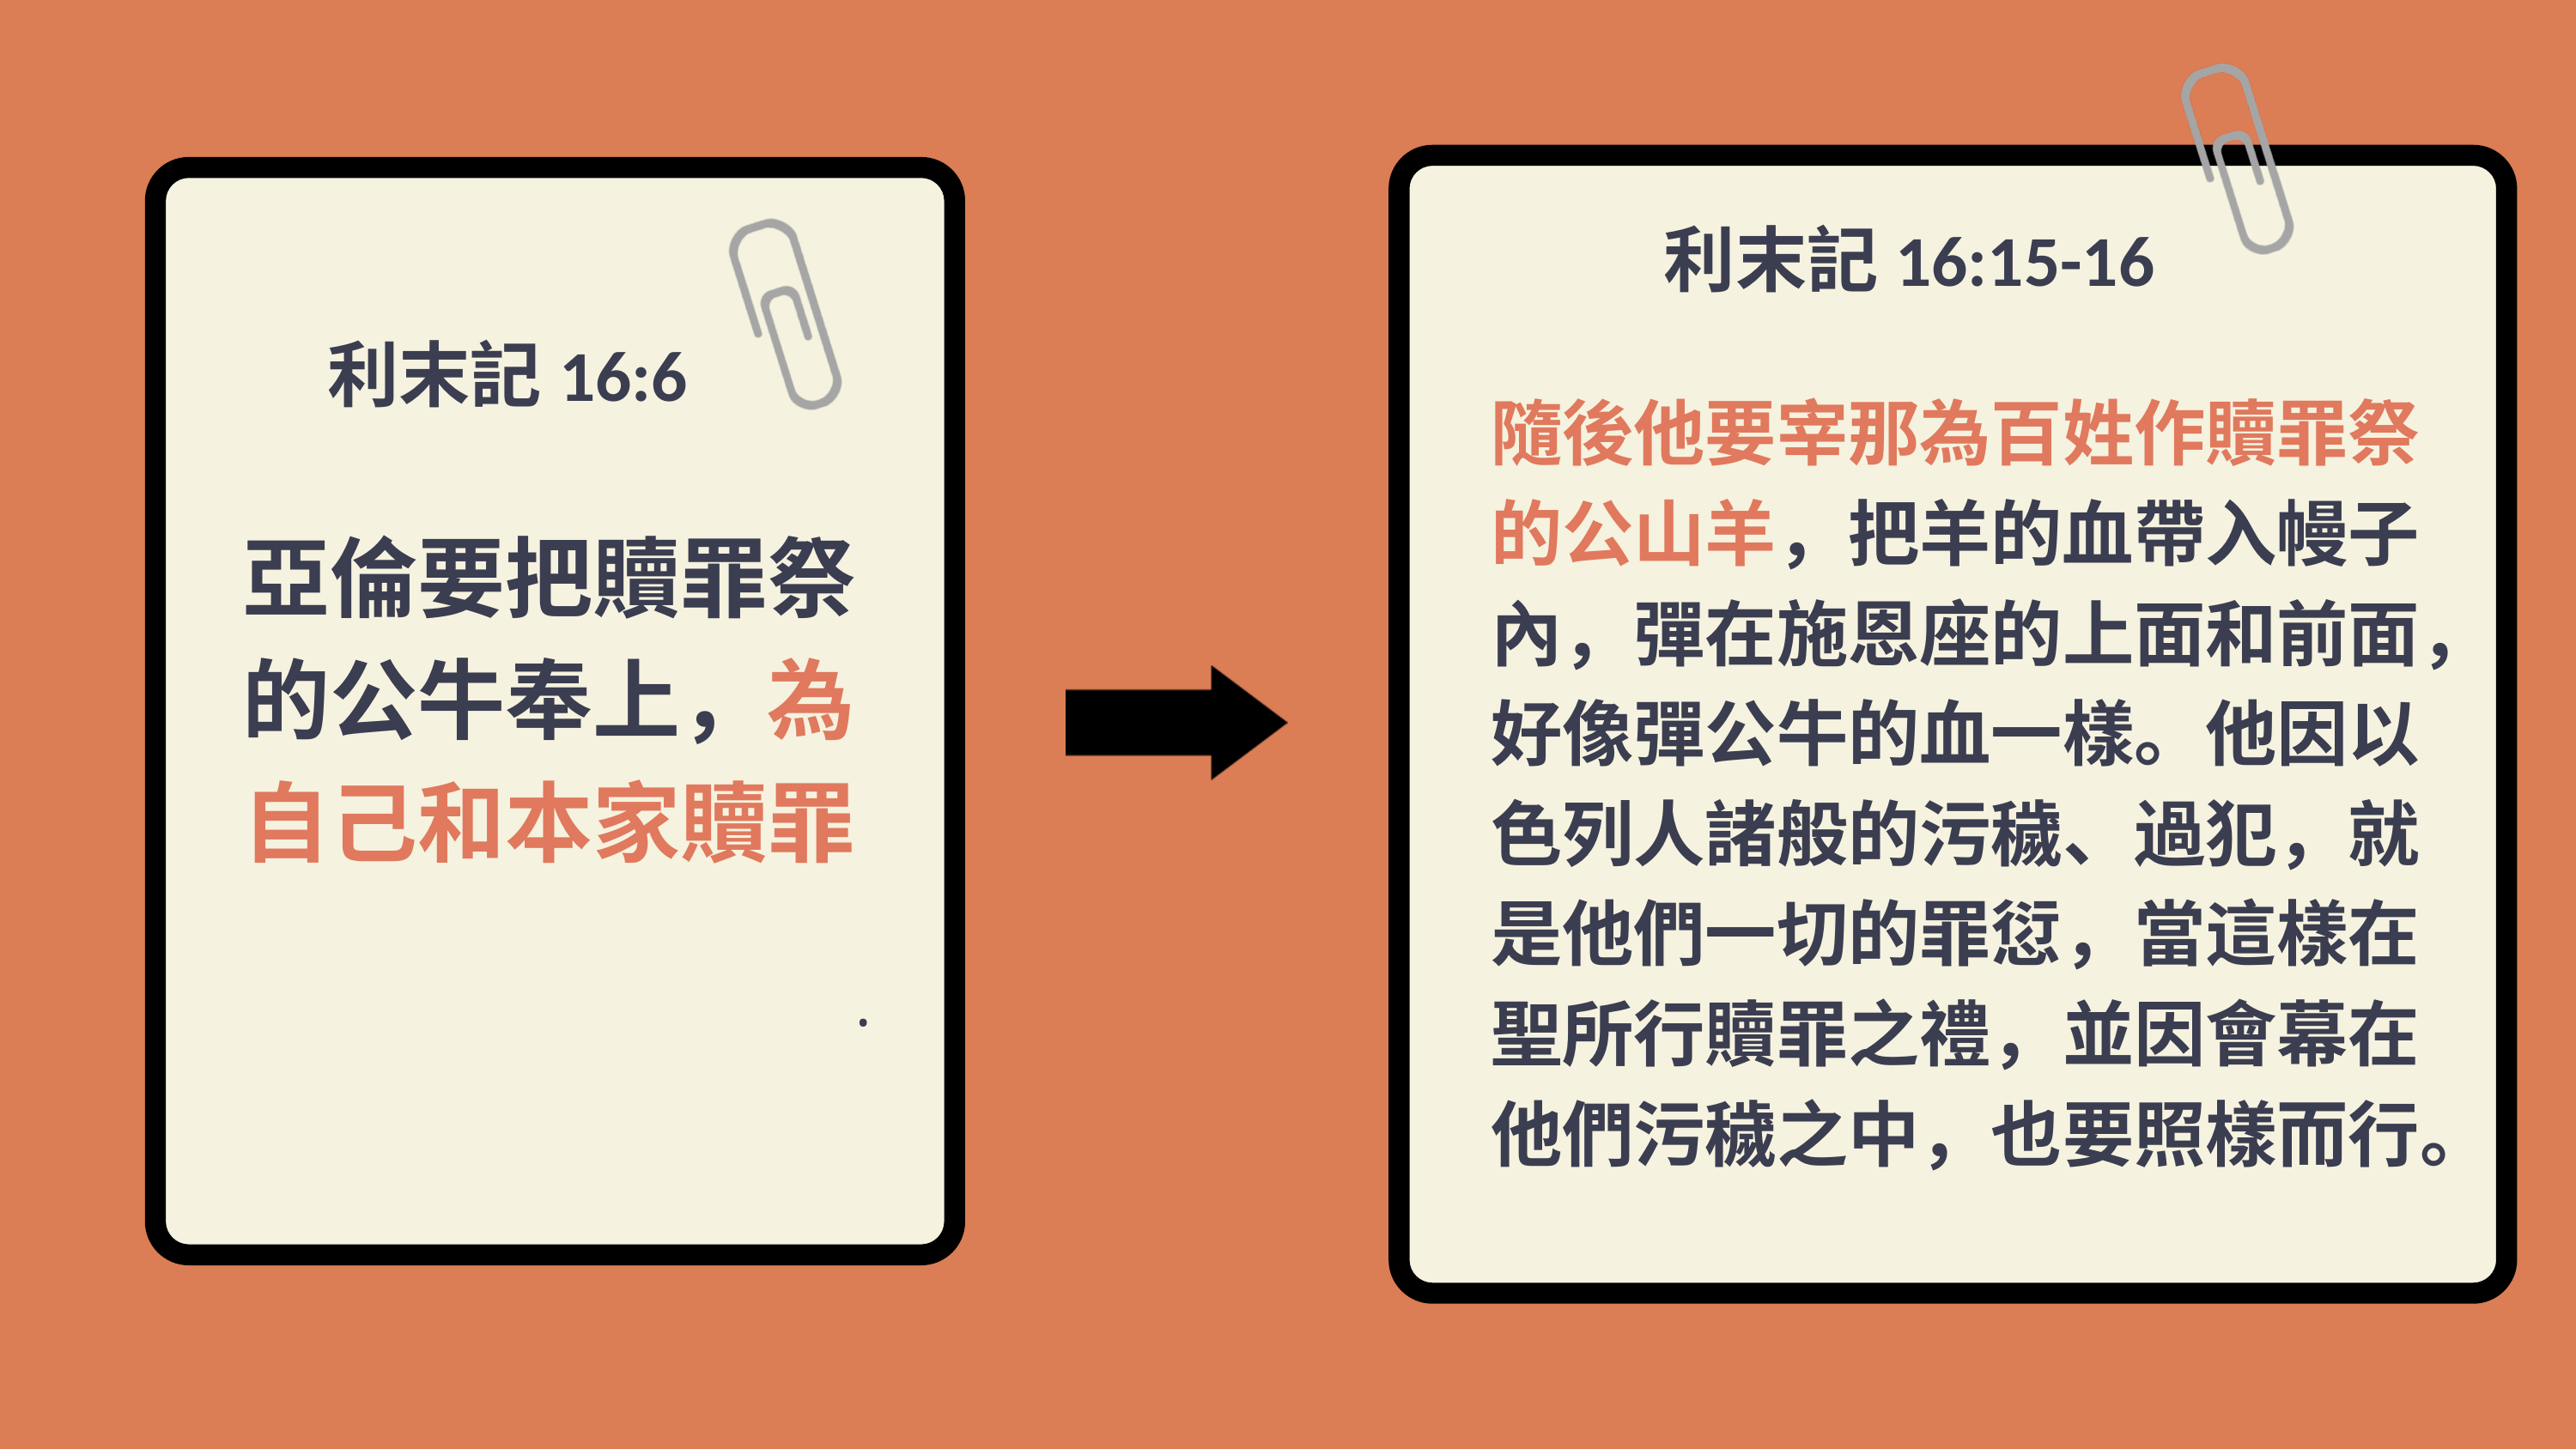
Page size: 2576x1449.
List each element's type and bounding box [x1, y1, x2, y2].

picture [1065, 665, 1289, 780]
picture [710, 222, 864, 402]
picture [2142, 45, 2355, 246]
text_box [1388, 144, 2518, 1304]
text_box [144, 156, 966, 1266]
